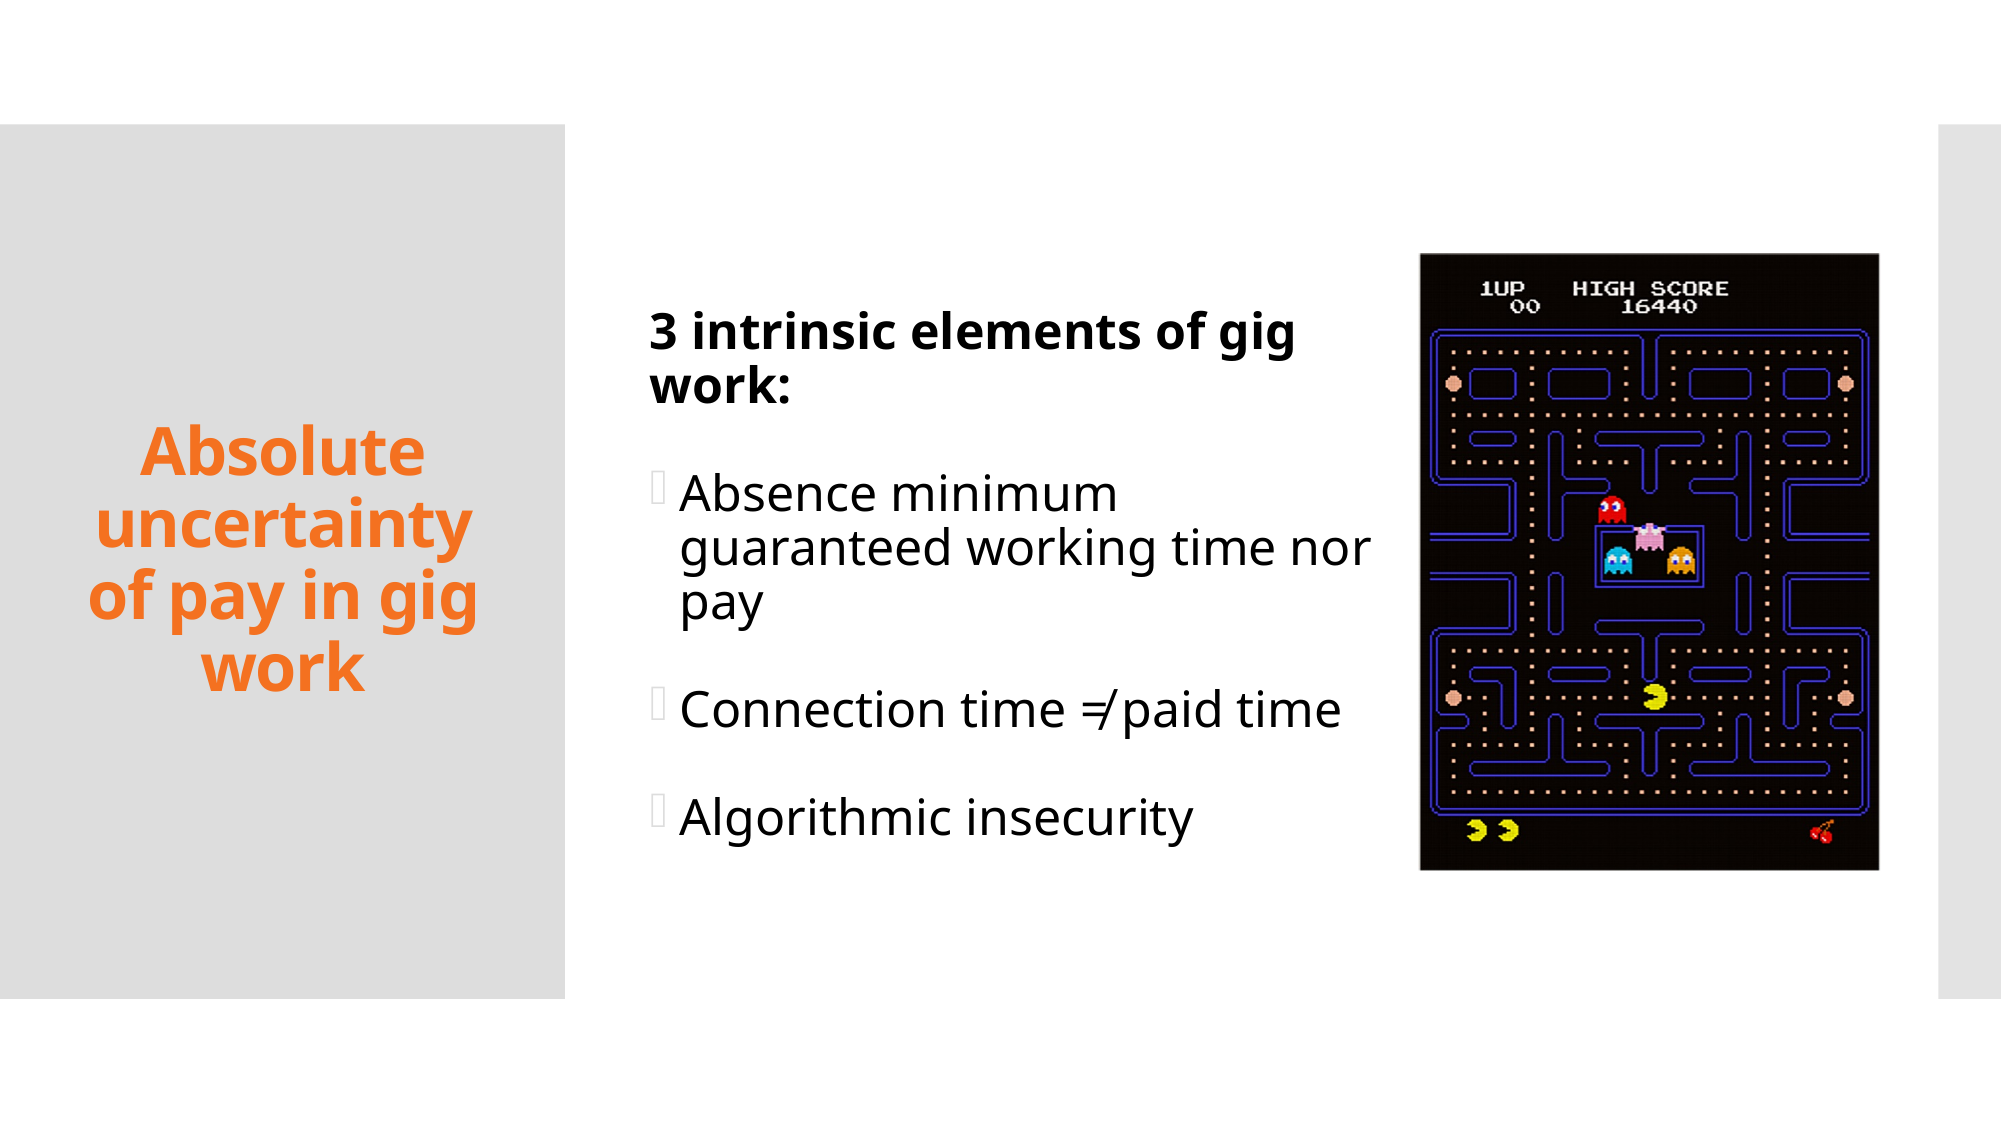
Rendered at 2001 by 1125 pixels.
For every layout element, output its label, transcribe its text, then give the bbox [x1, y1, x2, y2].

list 3 intrinsic elements of gig work: Absence minimum guaranteed working time nor pay Connection time ≠ paid time Algorithmic insecurity [634, 142, 1407, 1010]
picture [1418, 253, 1881, 872]
title Absolute uncertainty of pay in gig work [41, 184, 525, 940]
